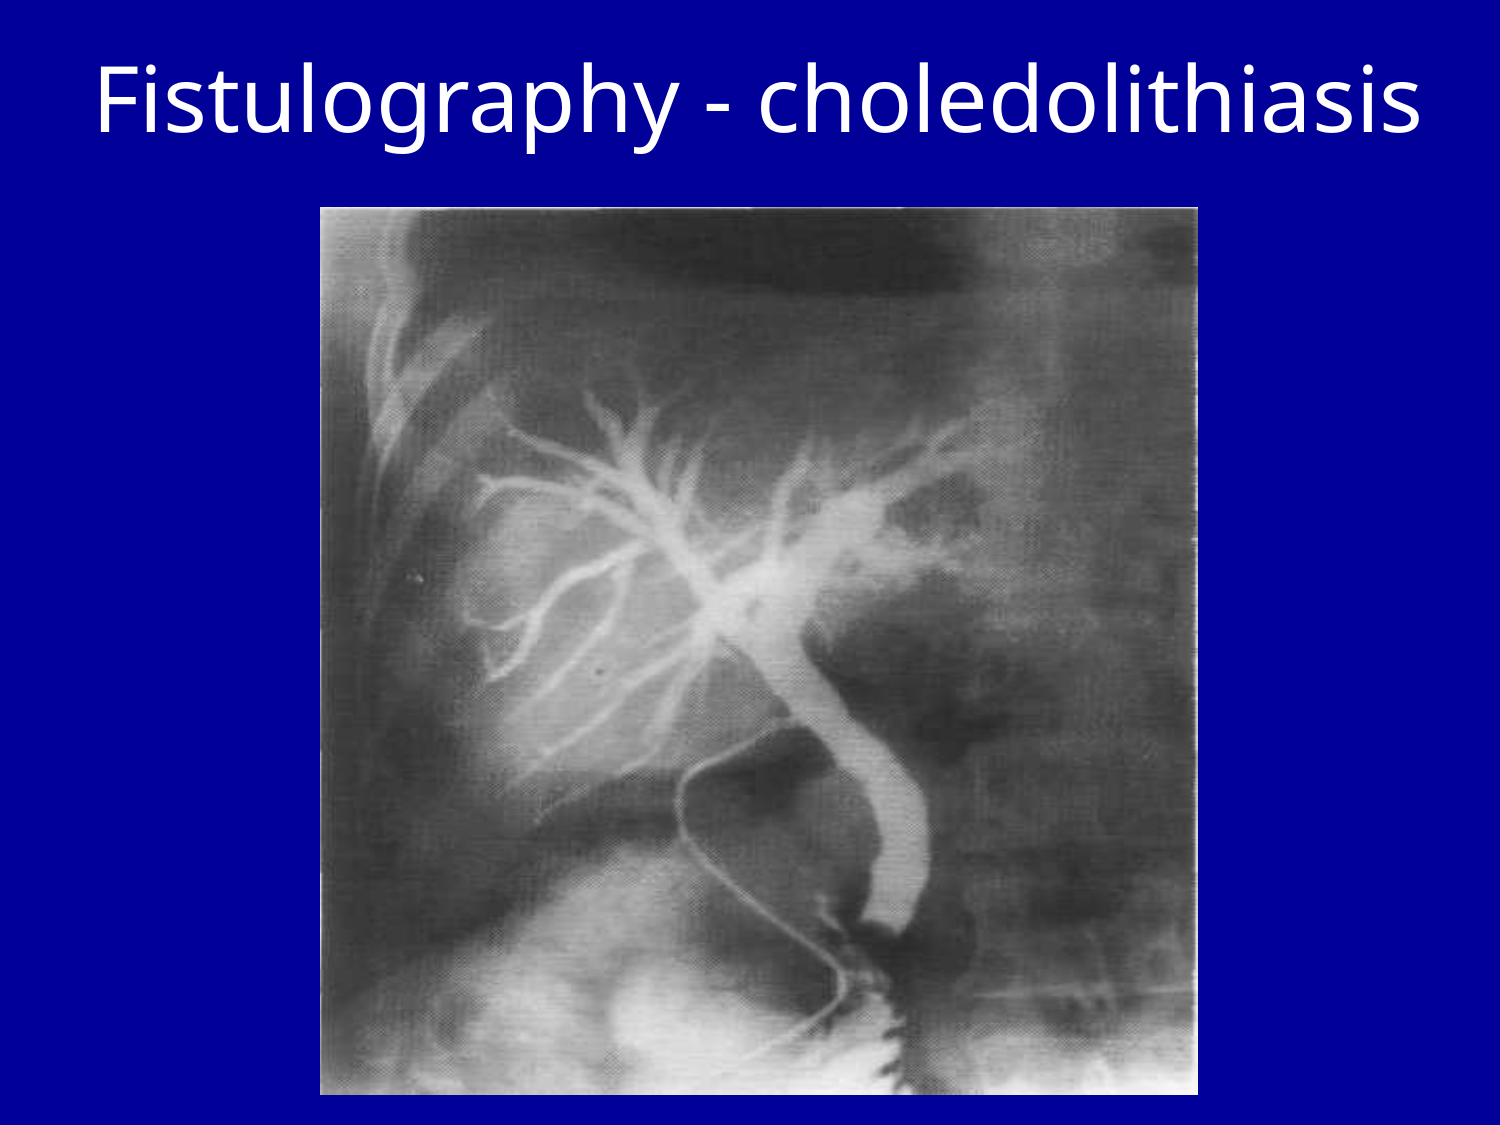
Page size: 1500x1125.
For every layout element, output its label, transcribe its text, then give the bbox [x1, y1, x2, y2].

title Fistulography - choledolithiasis [17, 19, 1500, 173]
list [319, 207, 1198, 1095]
